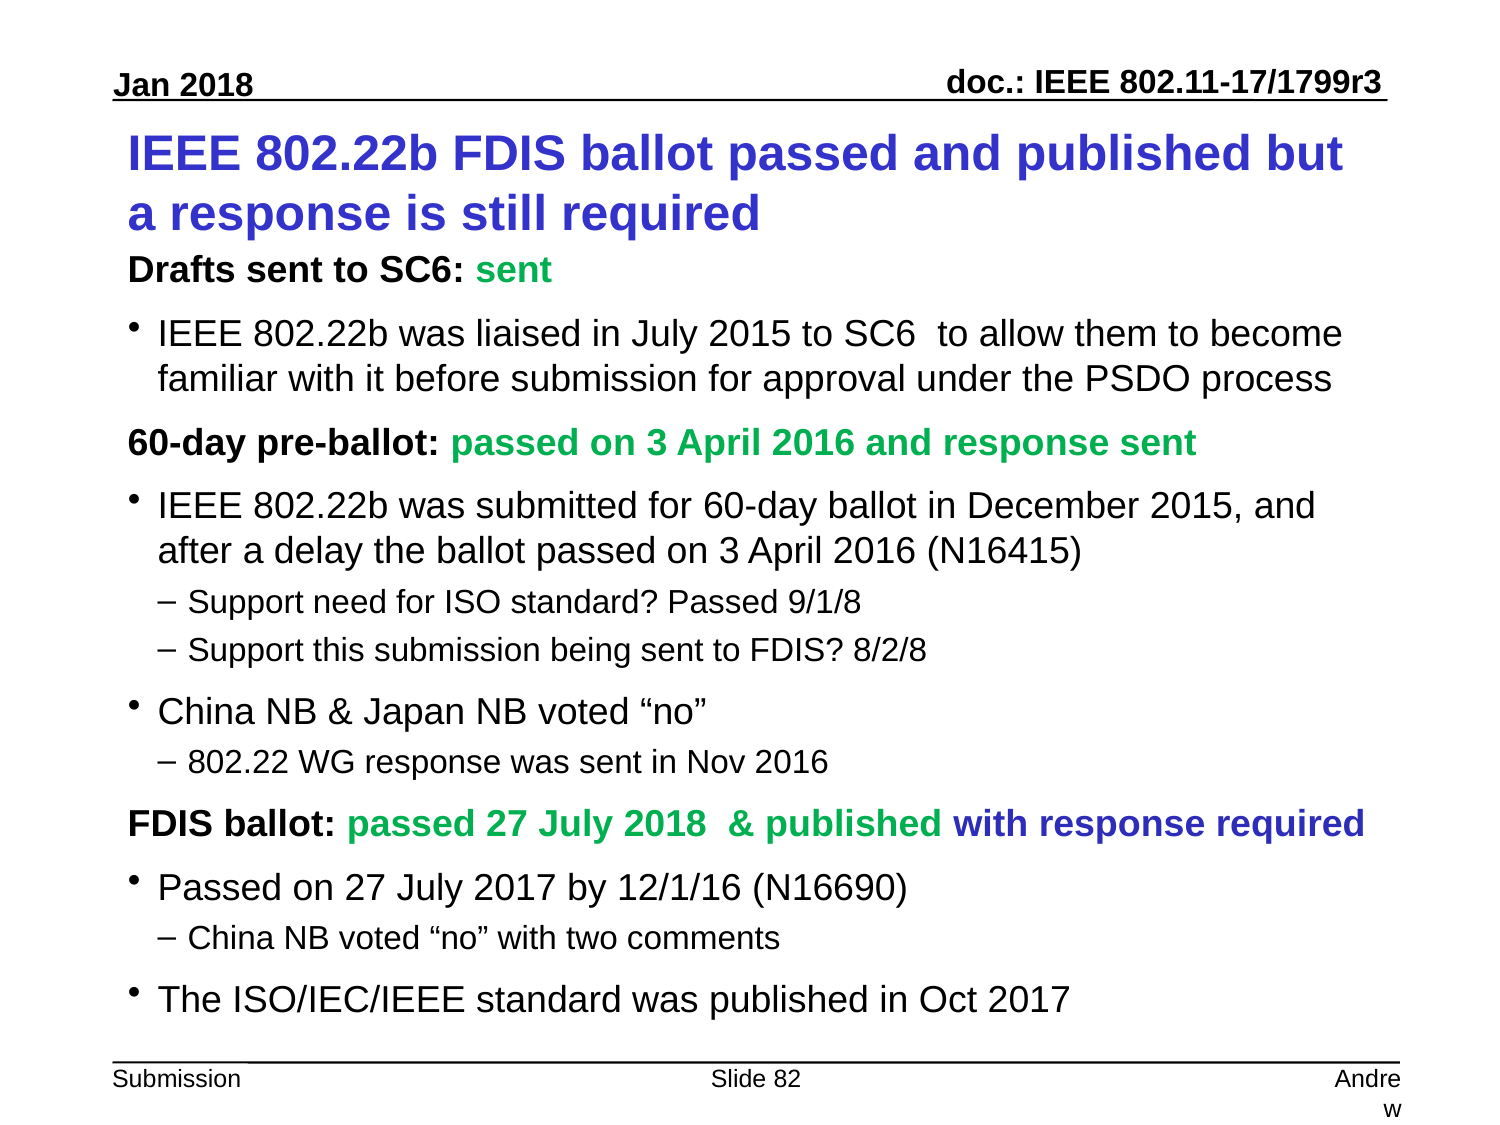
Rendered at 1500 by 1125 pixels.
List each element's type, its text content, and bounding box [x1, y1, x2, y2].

title IEEE 802.22b FDIS ballot passed and published but a response is still required [112, 112, 1388, 237]
footer Andrew Myles, Cisco [1320, 1061, 1402, 1093]
list Drafts sent to SC6: sent IEEE 802.22b was liaised in July 2015 to SC6 to allow them to become familiar with it before submission for approval under the PSDO process 60-day pre-ballot: passed on 3 April 2016 and response sent IEEE 802.22b was submitted for 60-day ballot in December 2015, and after a delay the ballot passed on 3 April 2016 (N16415) Support need for ISO standard? Passed 9/1/8 Support this submission being sent to FDIS? 8/2/8 China NB & Japan NB voted “no” 802.22 WG response was sent in Nov 2016 FDIS ballot: passed 27 July 2018 & published with response required Passed on 27 July 2017 by 12/1/16 (N16690) China NB voted “no” with two comments The ISO/IEC/IEEE standard was published in Oct 2017 [112, 237, 1388, 913]
slide_number Slide 82 [709, 1061, 803, 1093]
